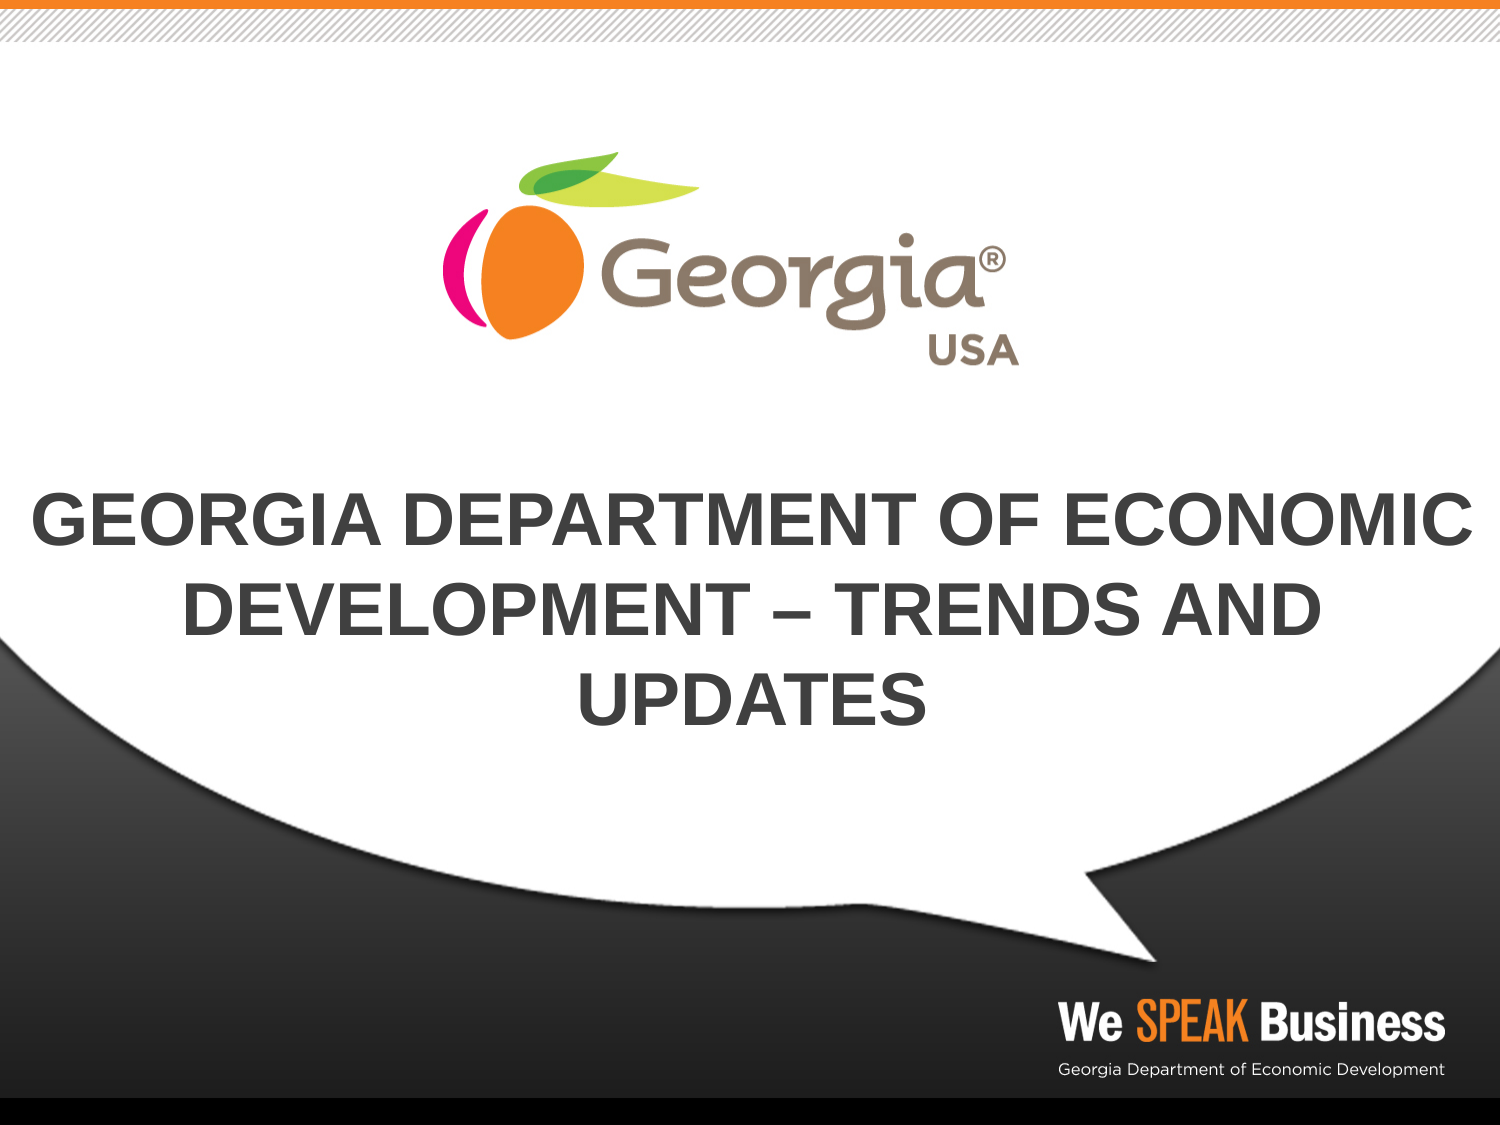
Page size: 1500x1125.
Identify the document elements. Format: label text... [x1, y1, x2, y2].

text_box Georgia Department of economic Development – trends and updates [2, 462, 1500, 725]
picture [0, 0, 1500, 1125]
